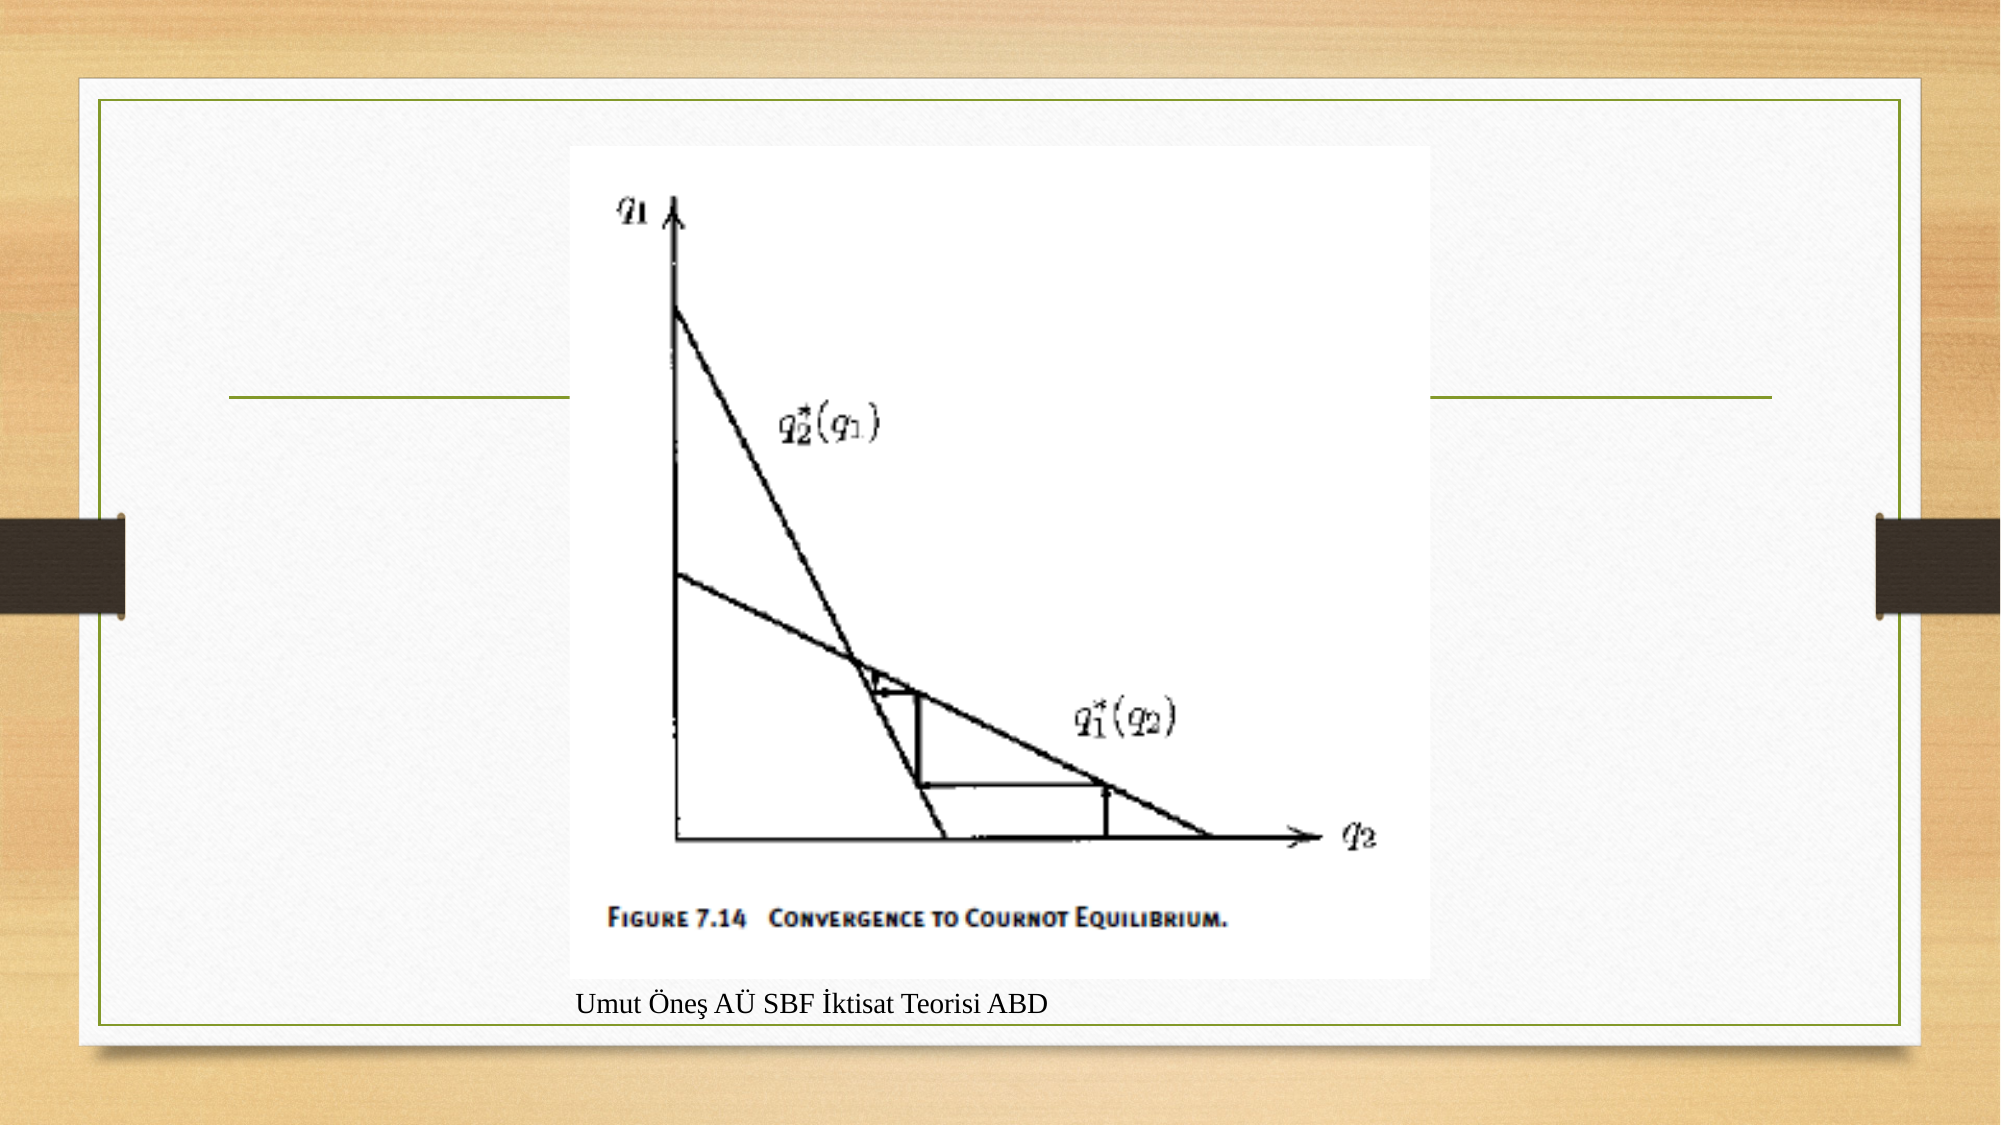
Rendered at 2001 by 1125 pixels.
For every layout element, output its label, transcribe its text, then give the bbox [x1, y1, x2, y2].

picture [0, 0, 2001, 1125]
footer Umut Öneş AÜ SBF İktisat Teorisi ABD [212, 979, 1411, 1025]
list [569, 146, 1431, 979]
